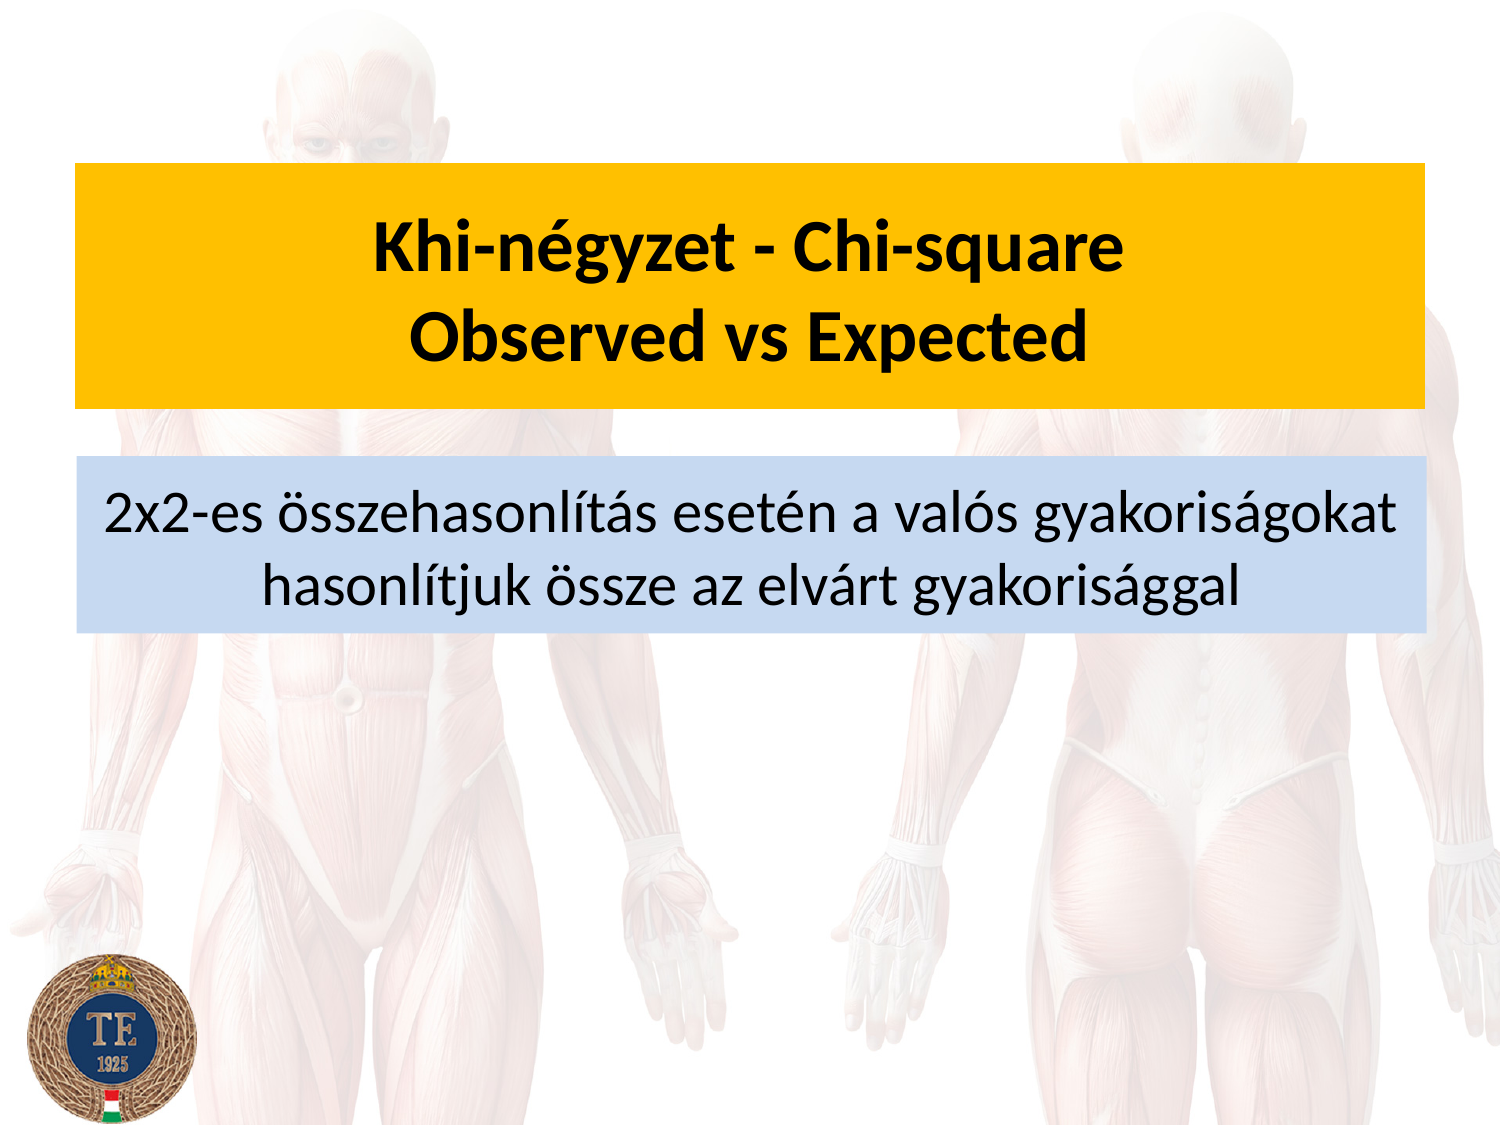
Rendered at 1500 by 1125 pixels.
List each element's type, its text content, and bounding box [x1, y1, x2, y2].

title Khi-négyzet - Chi-square Observed vs Expected [75, 163, 1425, 409]
list 2x2-es összehasonlítás esetén a valós gyakoriságokat hasonlítjuk össze az elvárt gyakorisággal [76, 456, 1427, 634]
picture [0, 0, 1500, 1125]
